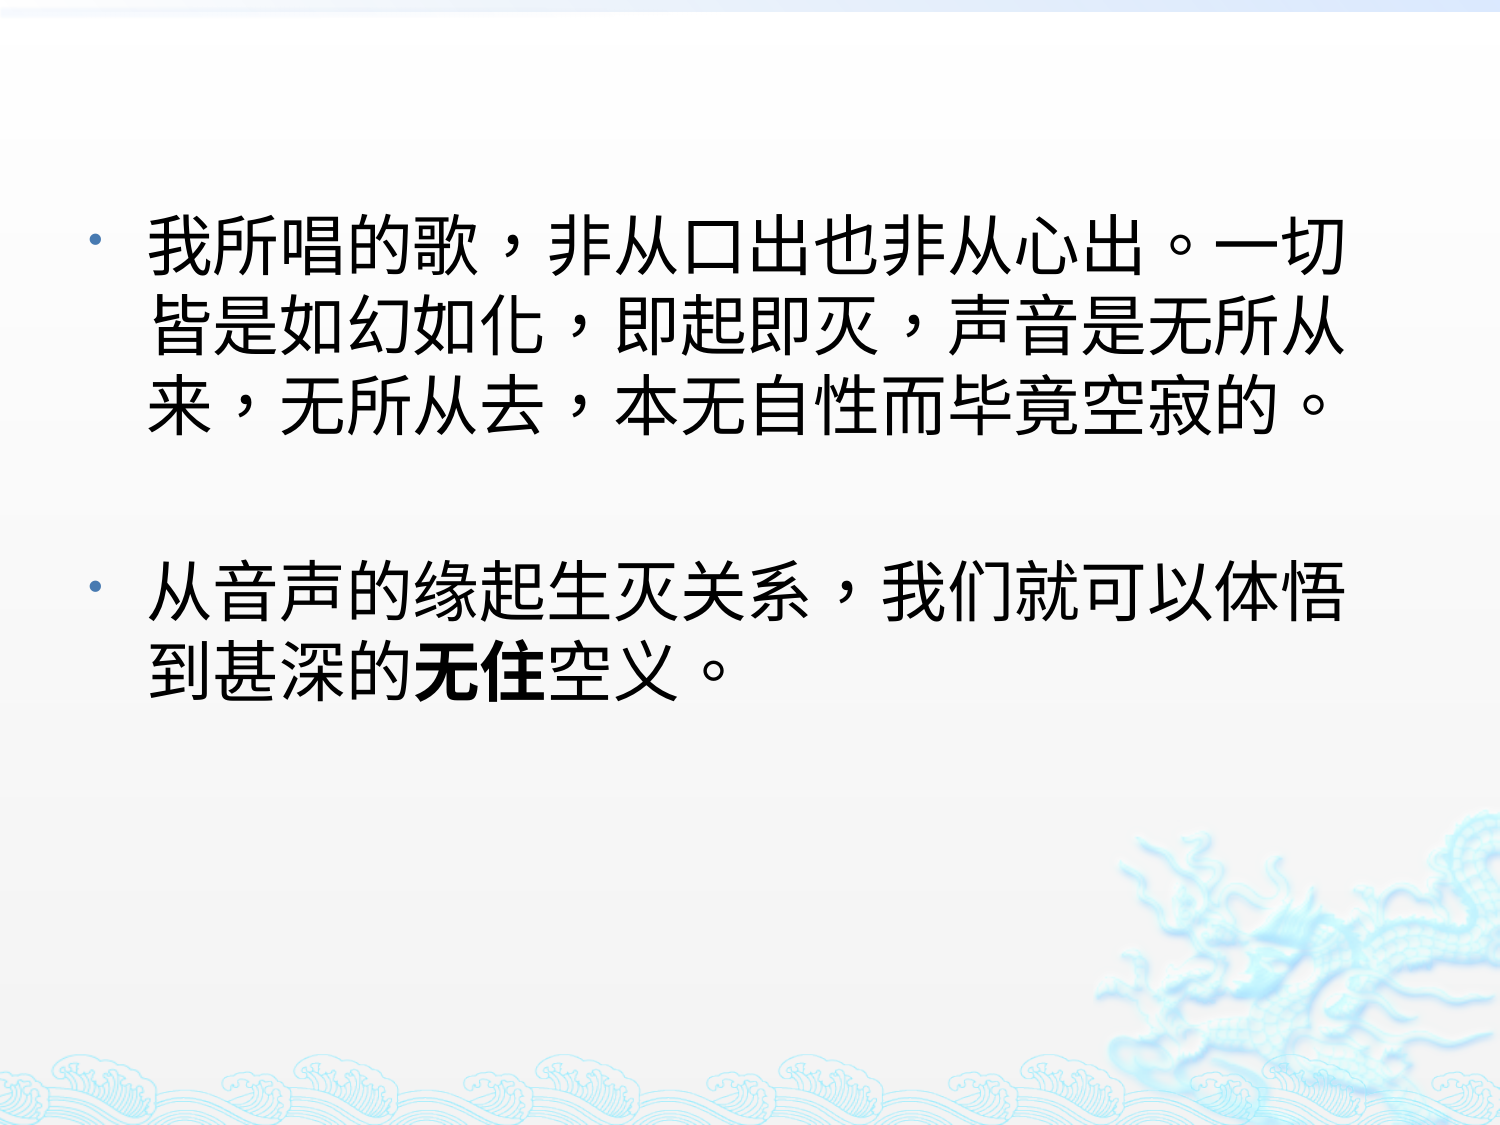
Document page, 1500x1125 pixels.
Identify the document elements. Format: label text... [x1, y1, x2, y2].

list 我所唱的歌，非从口出也非从心出。一切皆是如幻如化，即起即灭，声音是无所从来，无所从去，本无自性而毕竟空寂的。 从音声的缘起生灭关系，我们就可以体悟到甚深的无住空义。 [75, 196, 1425, 1005]
